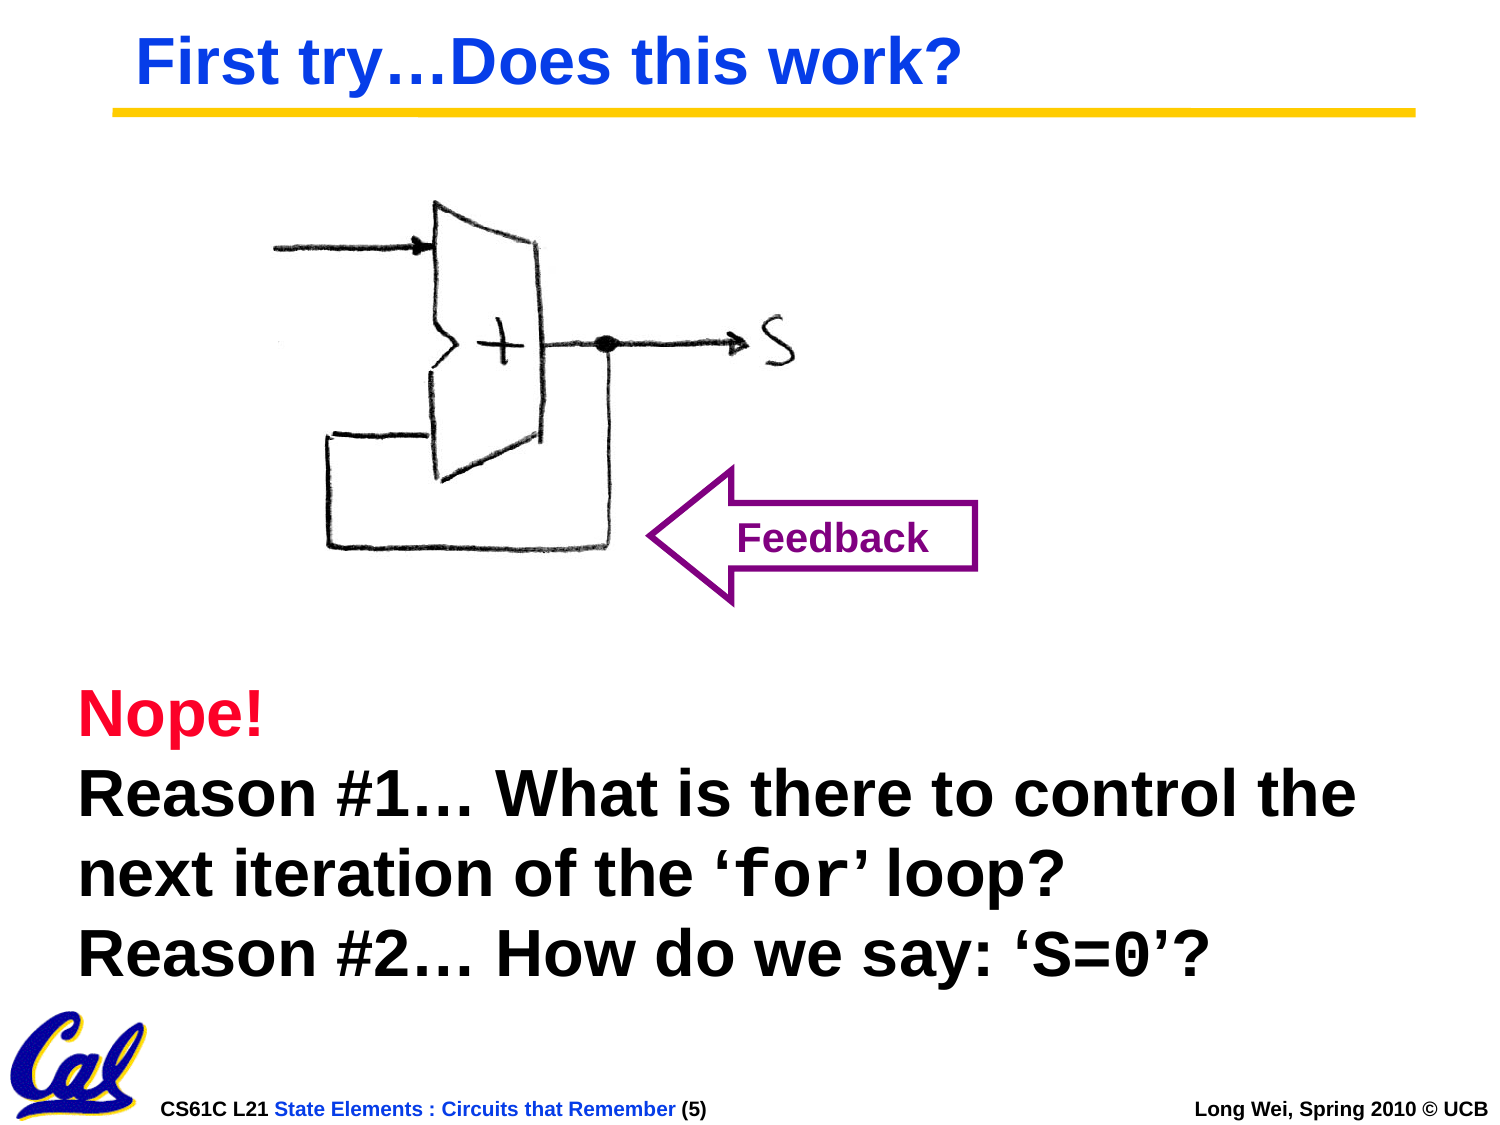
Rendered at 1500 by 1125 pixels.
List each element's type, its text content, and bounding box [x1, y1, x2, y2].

text_box Nope! Reason #1… What is there to control the next iteration of the ‘for’ loop? Reason #2… How do we say: ‘S=0’? [62, 662, 1374, 998]
picture [10, 1011, 150, 1121]
title First try…Does this work? [124, 24, 1388, 222]
text_box Feedback [695, 572, 732, 602]
picture [262, 199, 801, 564]
text_box Feedback [802, 502, 976, 569]
